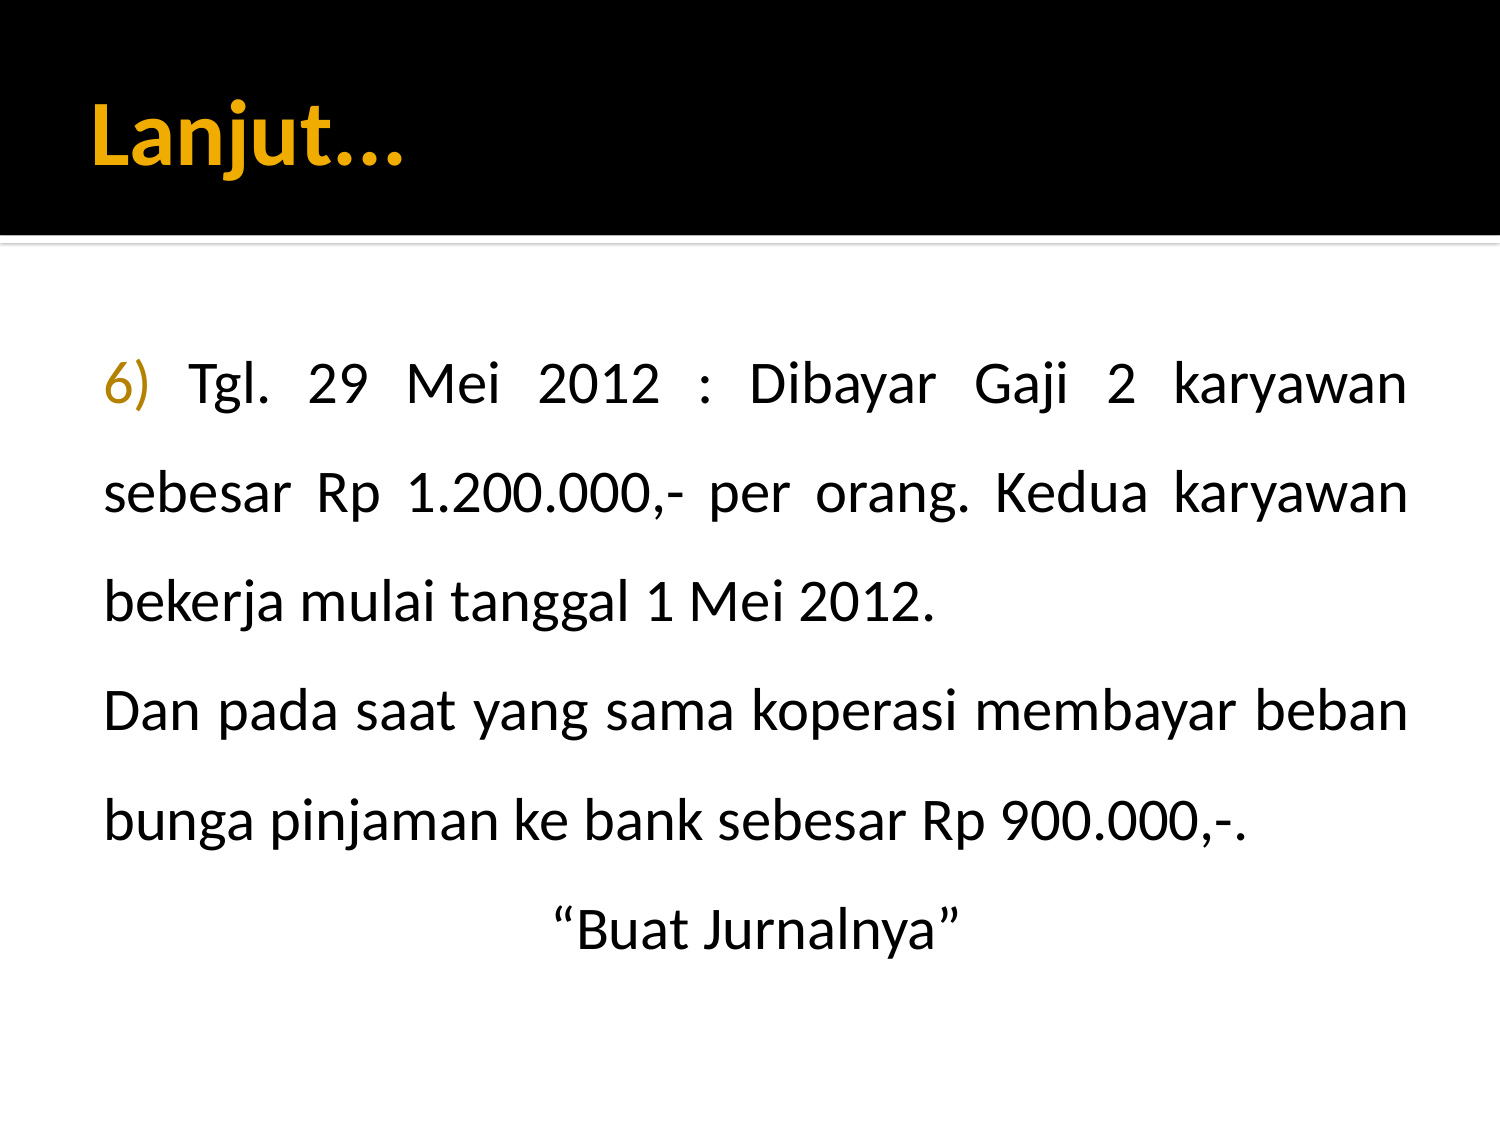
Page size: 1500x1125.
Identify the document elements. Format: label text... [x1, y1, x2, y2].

title Lanjut... [75, 25, 1425, 231]
list 6) Tgl. 29 Mei 2012 : Dibayar Gaji 2 karyawan sebesar Rp 1.200.000,- per orang. Kedua karyawan bekerja mulai tanggal 1 Mei 2012. Dan pada saat yang sama koperasi membayar beban bunga pinjaman ke bank sebesar Rp 900.000,-. “Buat Jurnalnya” [75, 291, 1425, 1050]
